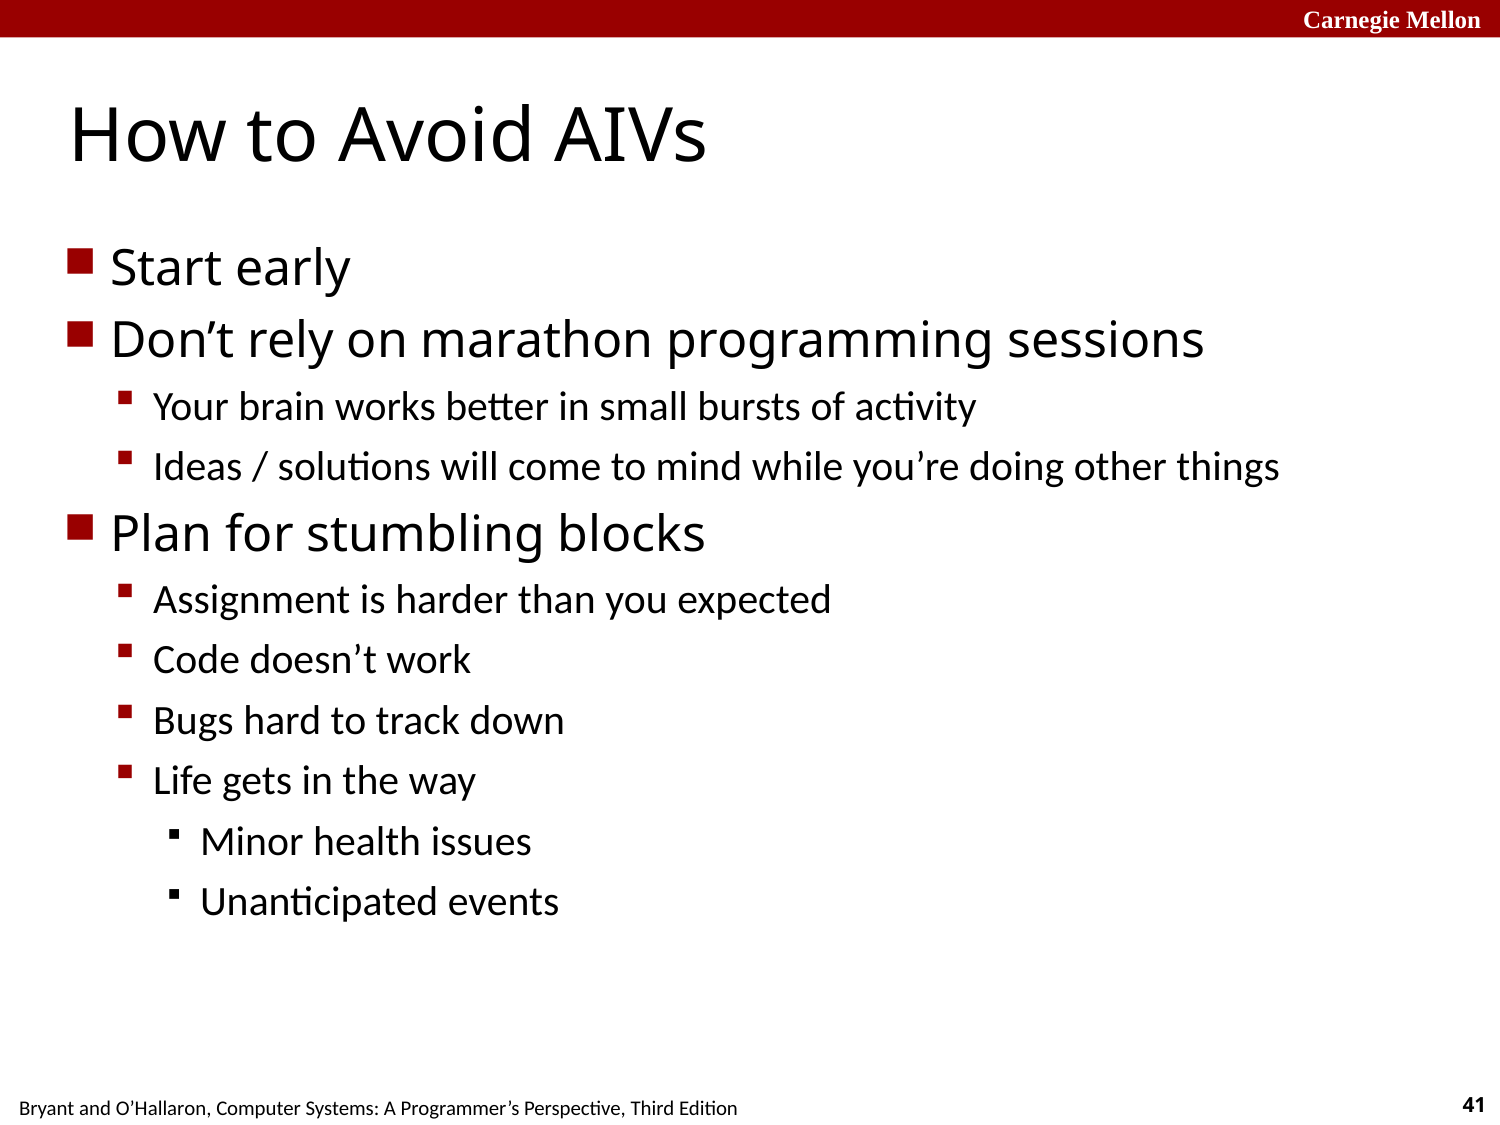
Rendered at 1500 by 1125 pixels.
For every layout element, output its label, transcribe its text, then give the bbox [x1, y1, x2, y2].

list Start early Don’t rely on marathon programming sessions Your brain works better in small bursts of activity Ideas / solutions will come to mind while you’re doing other things Plan for stumbling blocks Assignment is harder than you expected Code doesn’t work Bugs hard to track down Life gets in the way Minor health issues Unanticipated events [62, 228, 1438, 1122]
title How to Avoid AIVs [62, 41, 1438, 222]
